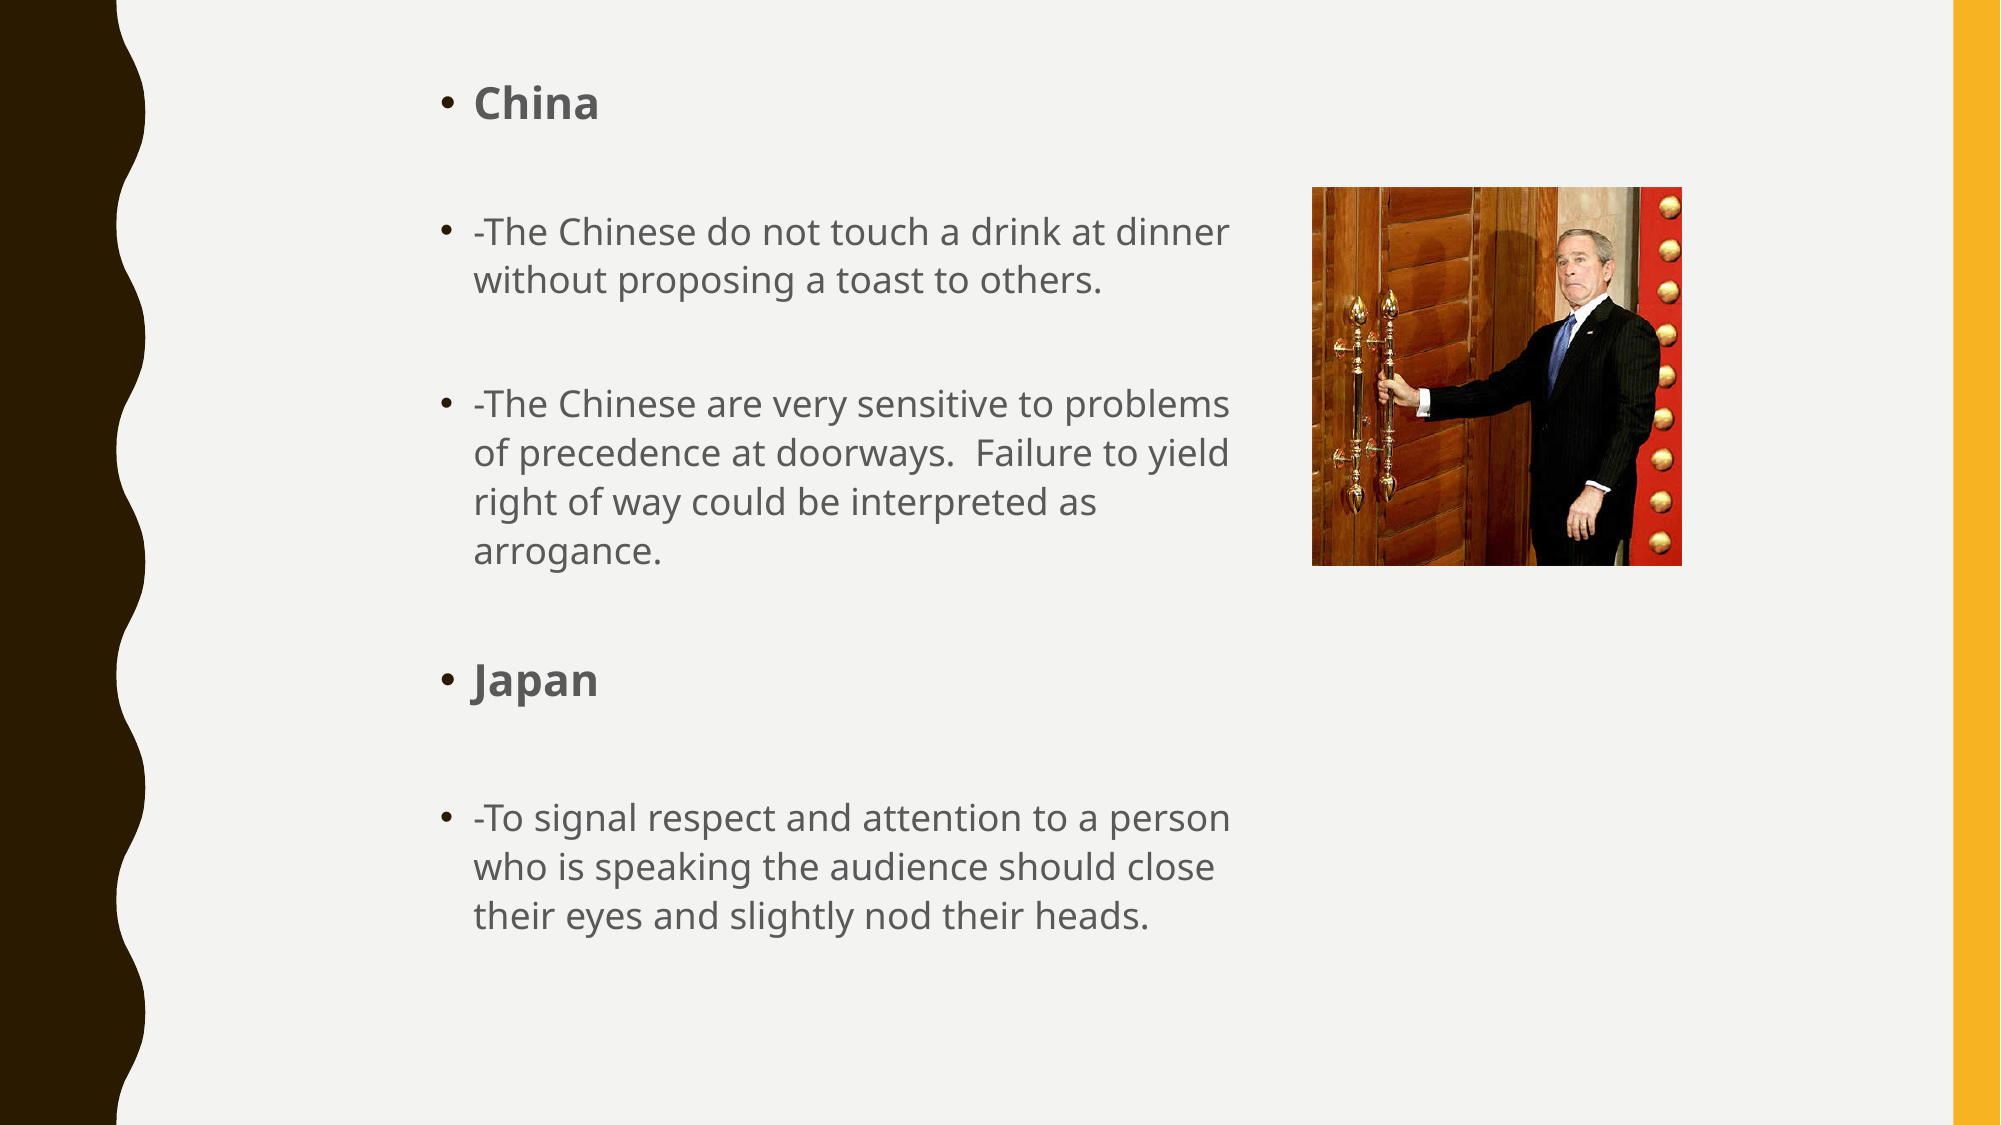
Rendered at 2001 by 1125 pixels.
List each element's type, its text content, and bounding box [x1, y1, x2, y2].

list China -The Chinese do not touch a drink at dinner without proposing a toast to others. -The Chinese are very sensitive to problems of precedence at doorways. Failure to yield right of way could be interpreted as arrogance. Japan -To signal respect and attention to a person who is speaking the audience should close their eyes and slightly nod their heads. [425, 62, 1263, 1075]
picture [1312, 187, 1682, 566]
